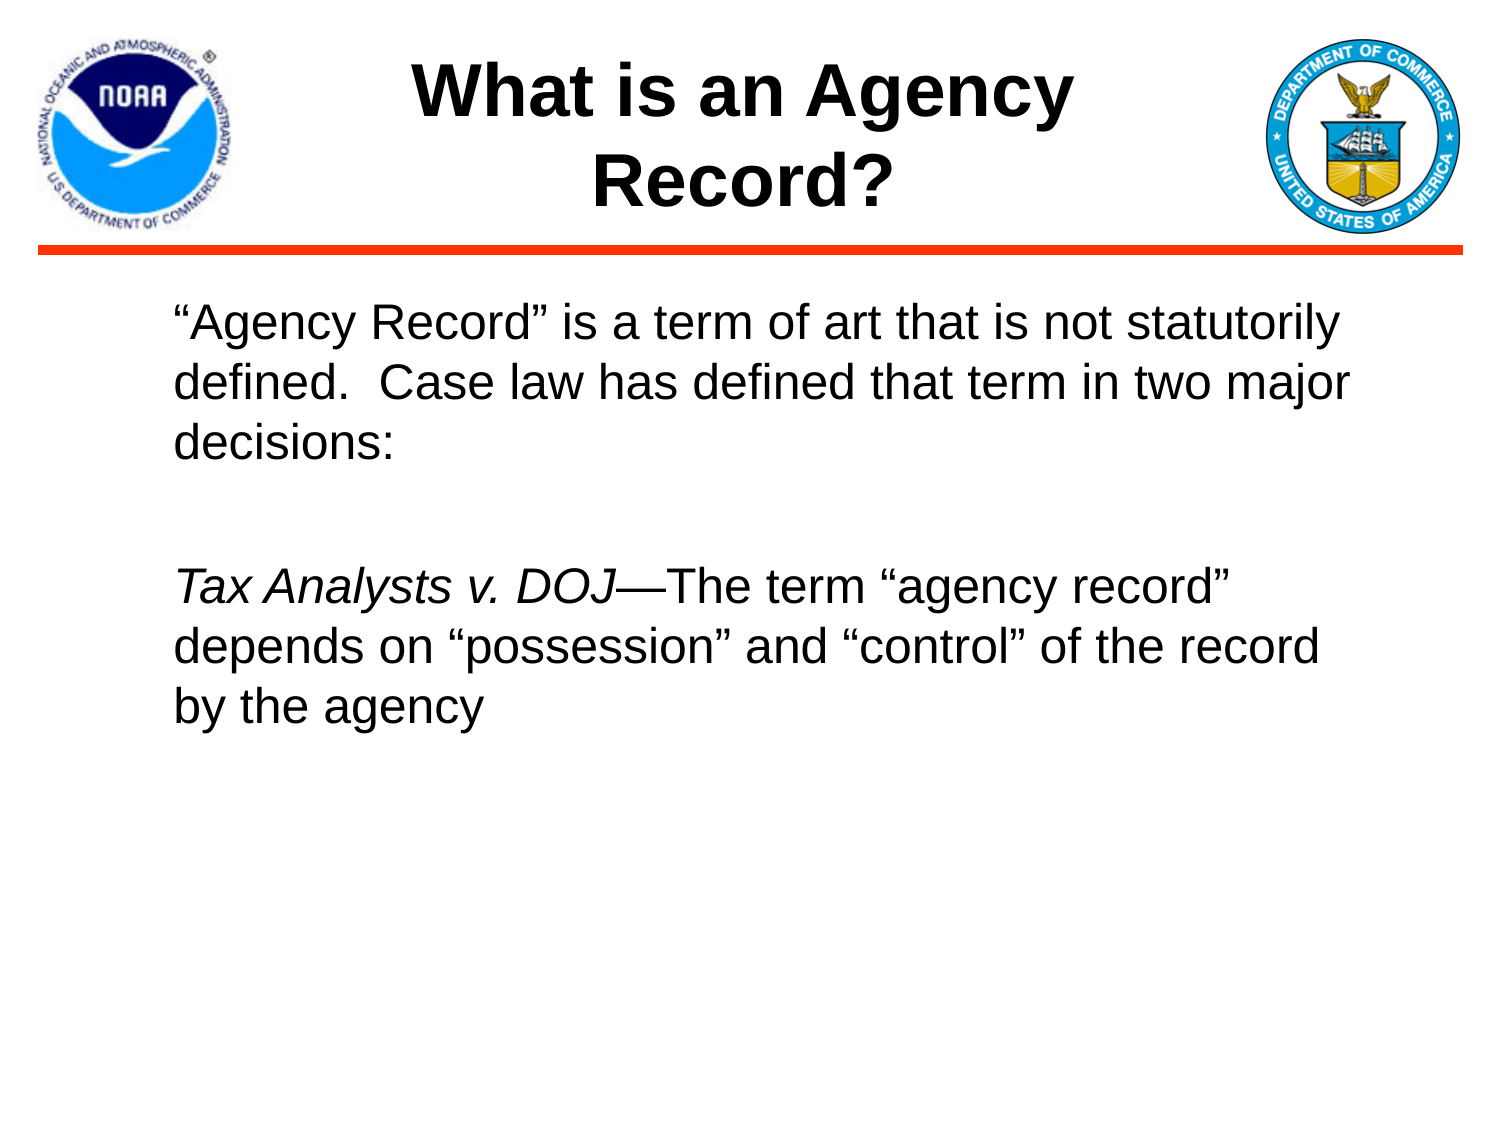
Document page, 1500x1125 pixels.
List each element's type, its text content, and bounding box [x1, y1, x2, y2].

title What is an Agency Record? [237, 37, 1250, 225]
picture [1262, 37, 1463, 237]
picture [37, 37, 231, 231]
list “Agency Record” is a term of art that is not statutorily defined. Case law has defined that term in two major decisions: Tax Analysts v. DOJ—The term “agency record” depends on “possession” and “control” of the record by the agency [112, 275, 1388, 1000]
